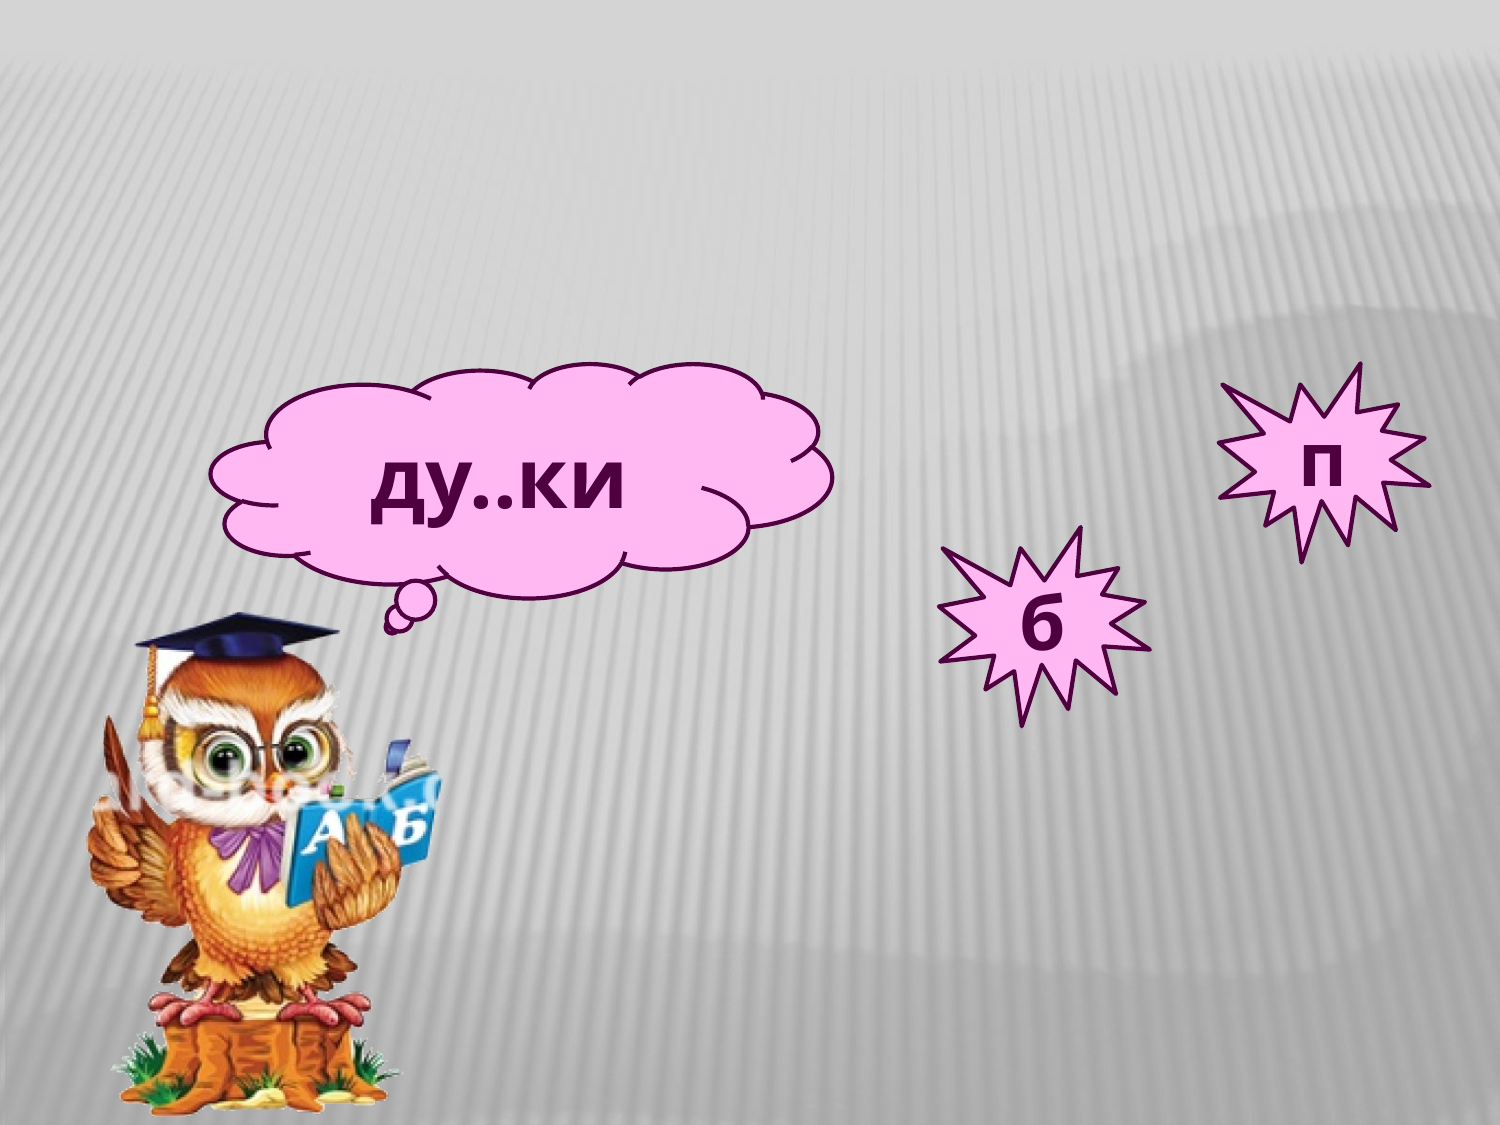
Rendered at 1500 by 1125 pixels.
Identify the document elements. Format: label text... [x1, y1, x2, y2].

text_box ду..ки [208, 361, 835, 601]
picture [0, 599, 526, 1125]
text_box б [936, 525, 1152, 729]
text_box п [1216, 361, 1432, 565]
